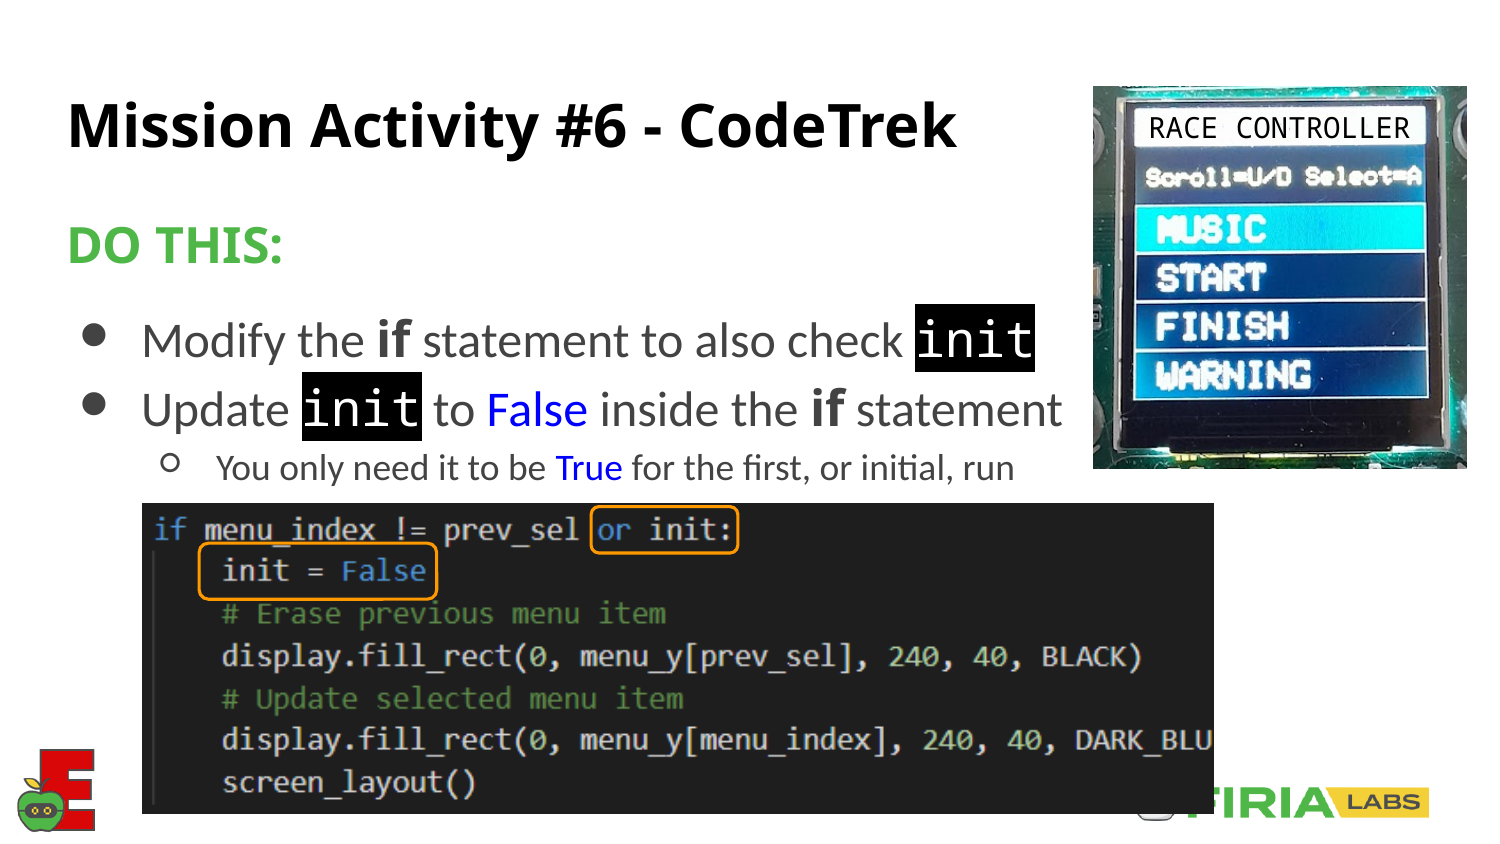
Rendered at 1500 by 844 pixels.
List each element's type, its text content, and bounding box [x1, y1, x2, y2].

title Mission Activity #6 - CodeTrek [51, 72, 1449, 176]
list DO THIS: Modify the if statement to also check init Update init to False inside the if statement You only need it to be True for the first, or initial, run [51, 189, 1385, 629]
picture [11, 744, 102, 834]
picture [1092, 86, 1467, 470]
picture [142, 503, 1436, 826]
